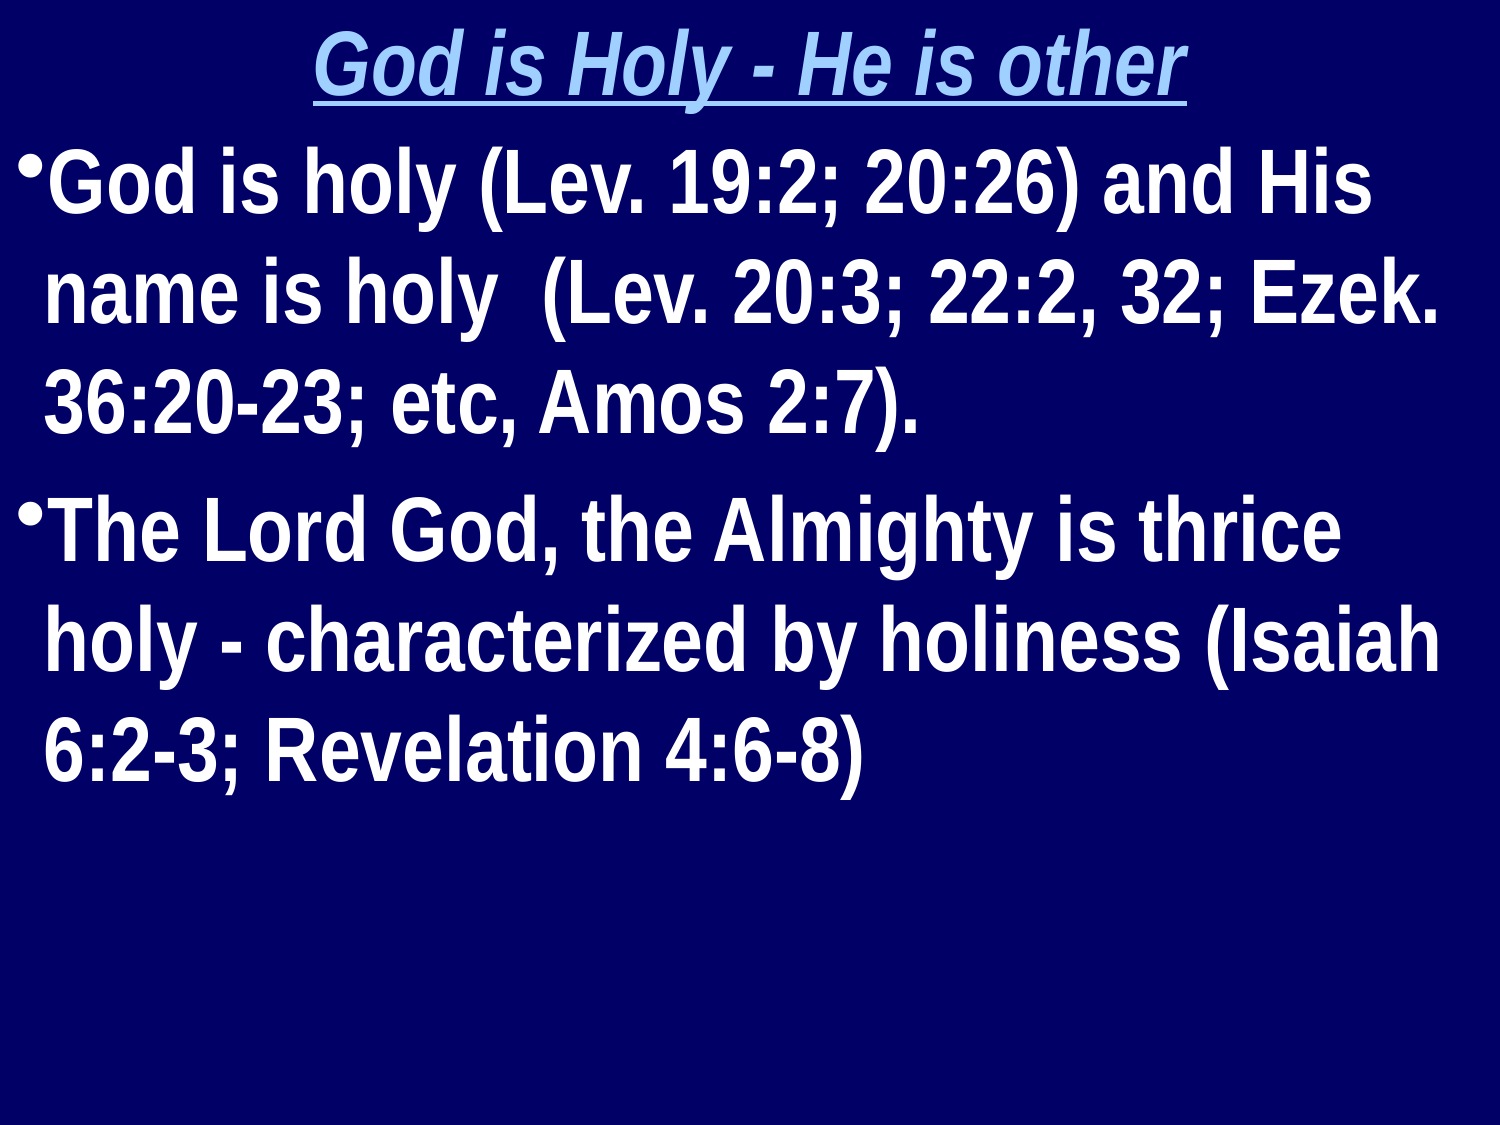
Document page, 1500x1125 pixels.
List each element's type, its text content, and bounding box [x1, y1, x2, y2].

title God is Holy - He is other [0, 0, 1500, 114]
list God is holy (Lev. 19:2; 20:26) and His name is holy (Lev. 20:3; 22:2, 32; Ezek. 36:20-23; etc, Amos 2:7). The Lord God, the Almighty is thrice holy - characterized by holiness (Isaiah 6:2-3; Revelation 4:6-8) [0, 114, 1500, 1125]
